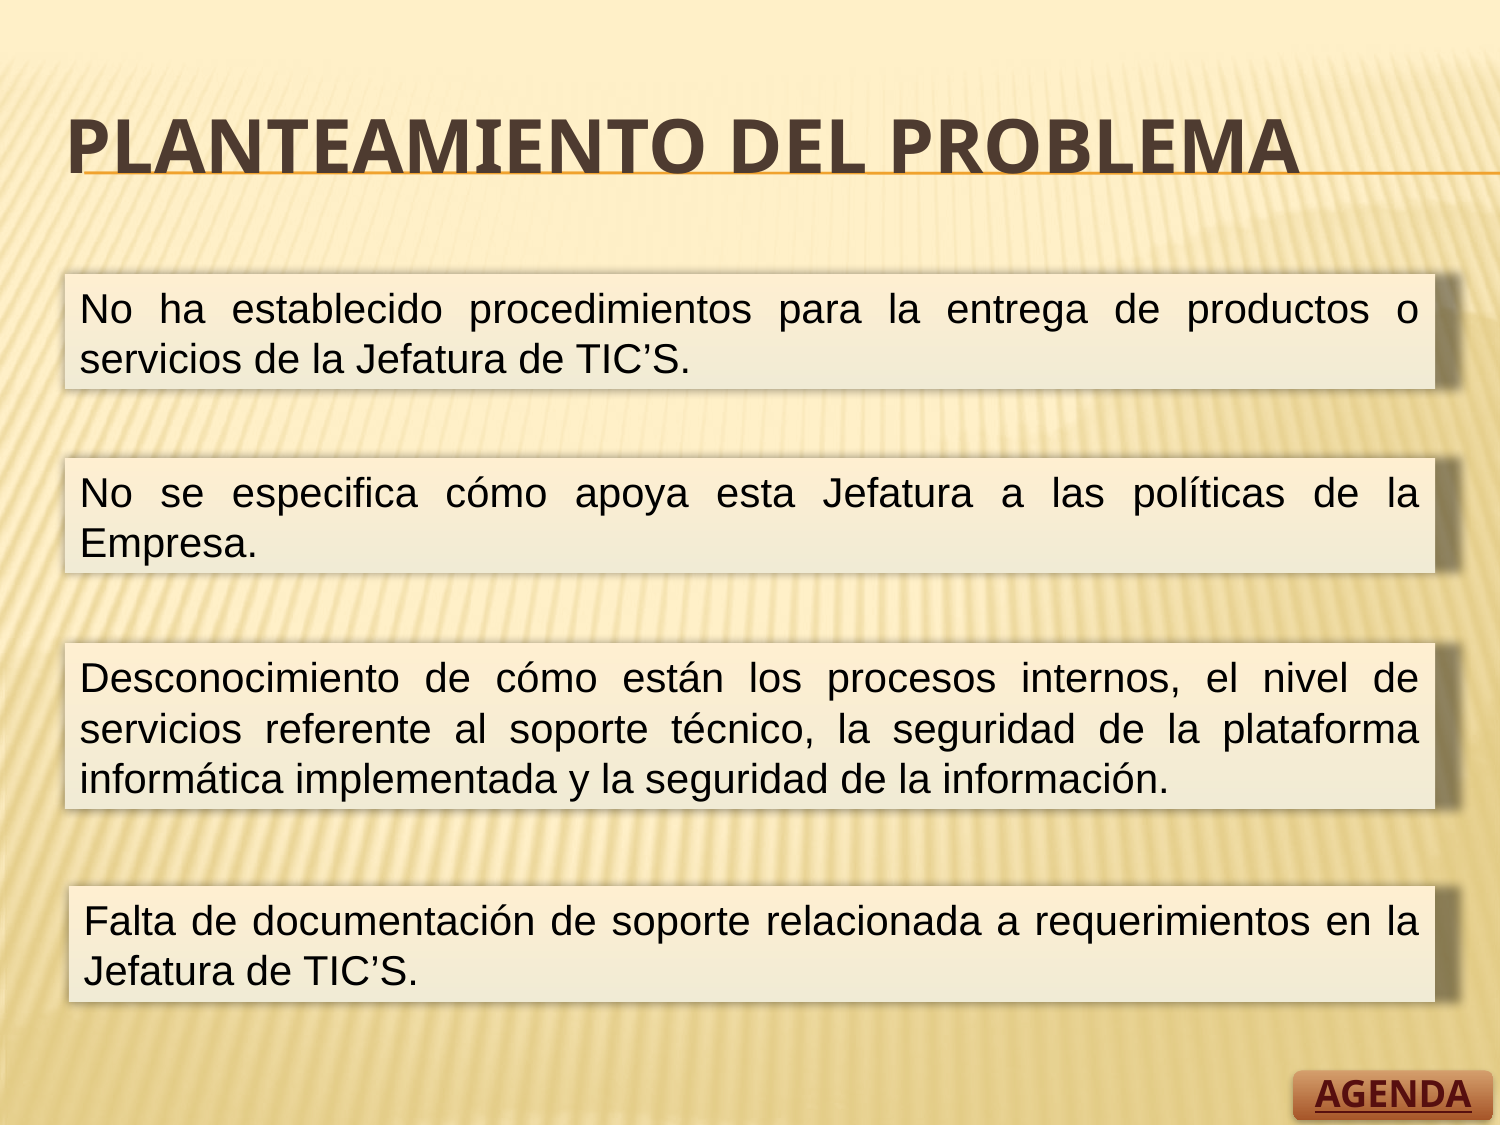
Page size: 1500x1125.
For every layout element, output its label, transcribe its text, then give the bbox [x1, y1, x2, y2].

text_box Falta de documentación de soporte relacionada a requerimientos en la Jefatura de TIC’S. [68, 886, 1435, 1002]
title Planteamiento del problema [50, 75, 1475, 213]
text_box Desconocimiento de cómo están los procesos internos, el nivel de servicios referente al soporte técnico, la seguridad de la plataforma informática implementada y la seguridad de la información. [64, 643, 1436, 809]
text_box No se especifica cómo apoya esta Jefatura a las políticas de la Empresa. [64, 458, 1436, 573]
text_box No ha establecido procedimientos para la entrega de productos o servicios de la Jefatura de TIC’S. [64, 274, 1436, 389]
text_box AGENDA [1292, 1069, 1495, 1122]
